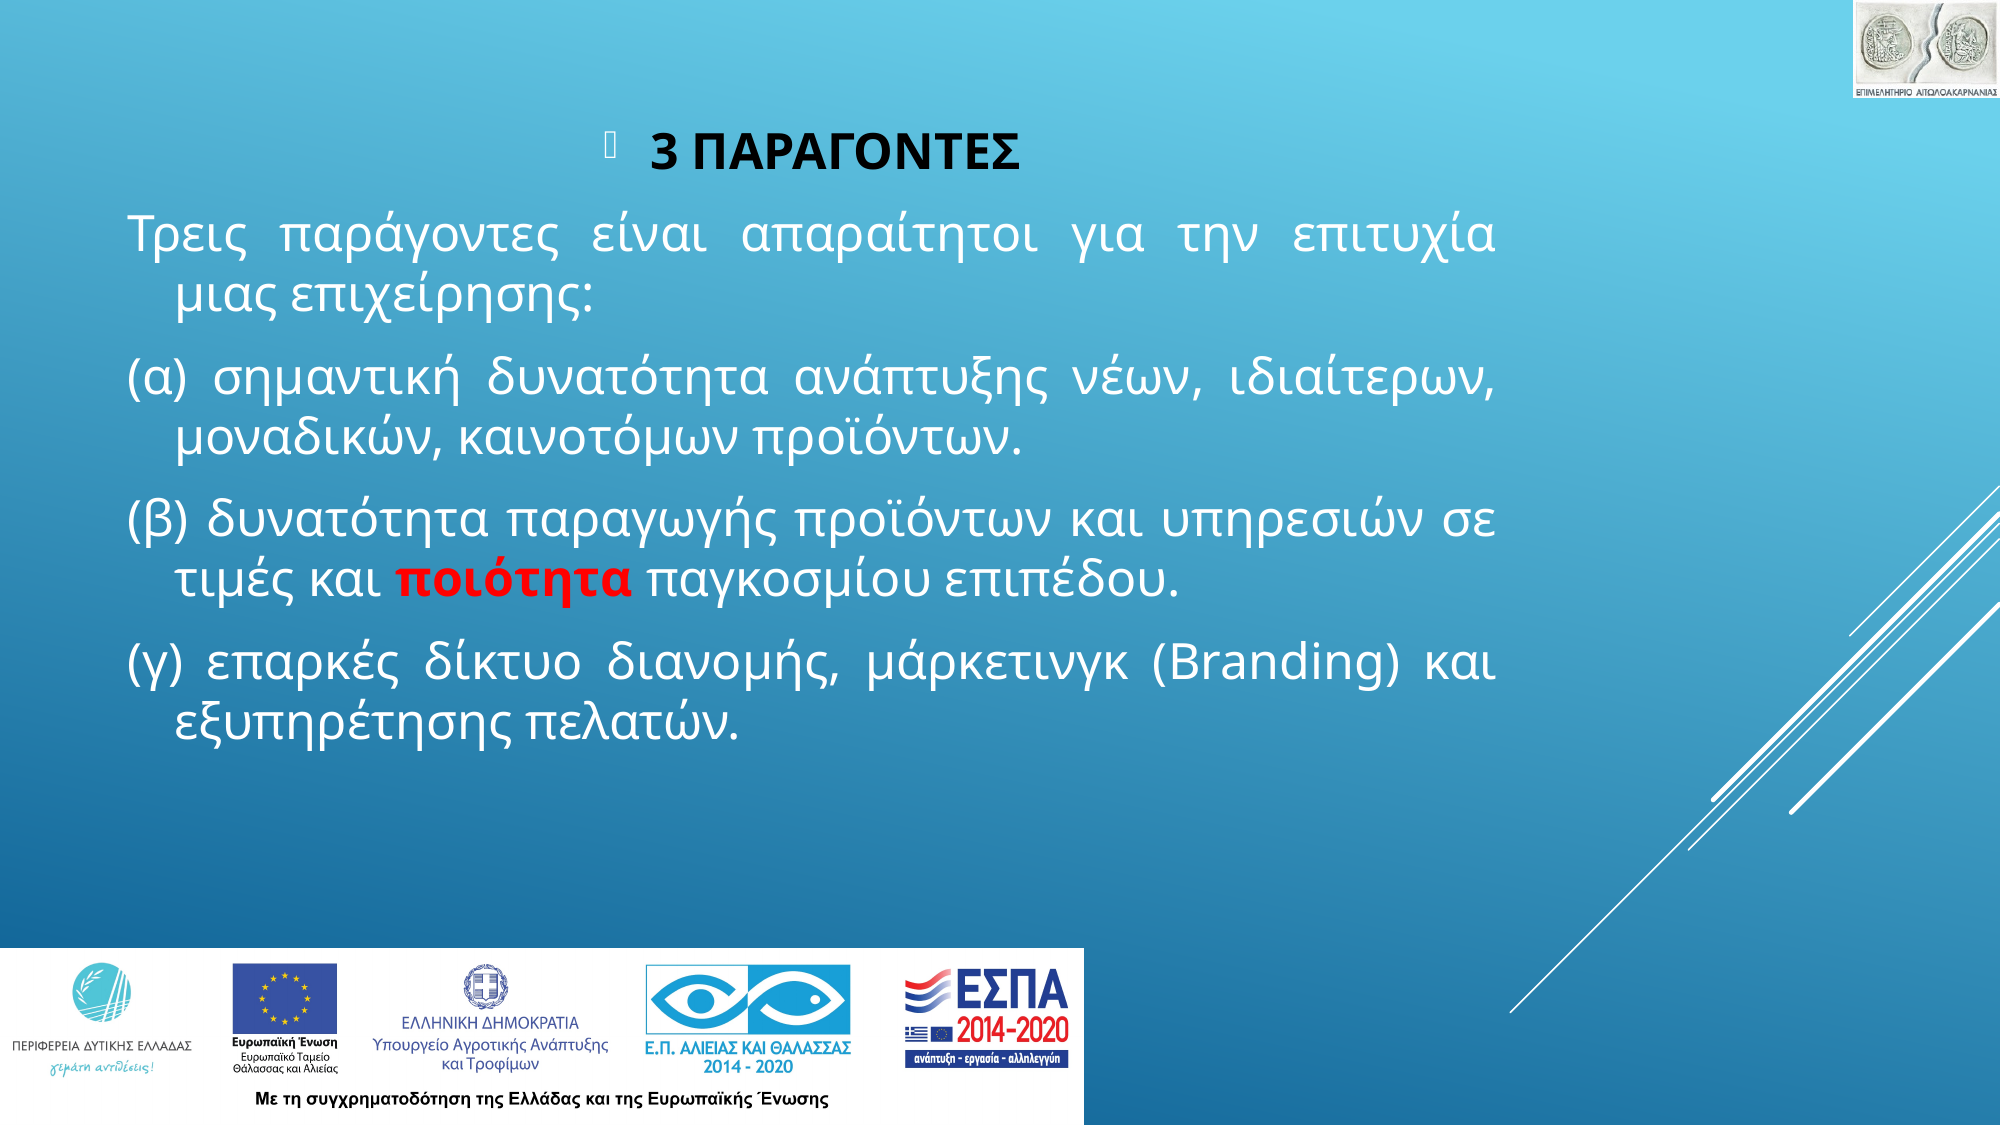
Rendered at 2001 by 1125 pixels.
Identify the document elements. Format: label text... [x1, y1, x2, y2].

picture [1853, 0, 2000, 98]
list 3 ΠΑΡΑΓΟΝΤΕΣ Τρεις παράγοντες είναι απαραίτητοι για την επιτυχία μιας επιχείρησης: (α) σημαντική δυνατότητα ανάπτυξης νέων, ιδιαίτερων, μοναδικών, καινοτόμων προϊόντων. (β) δυνατότητα παραγωγής προϊόντων και υπηρεσιών σε τιμές και ποιότητα παγκοσμίου επιπέδου. (γ) επαρκές δίκτυο διανομής, μάρκετινγκ (Branding) και εξυπηρέτησης πελατών. [112, 112, 1513, 828]
picture [0, 948, 1084, 1125]
